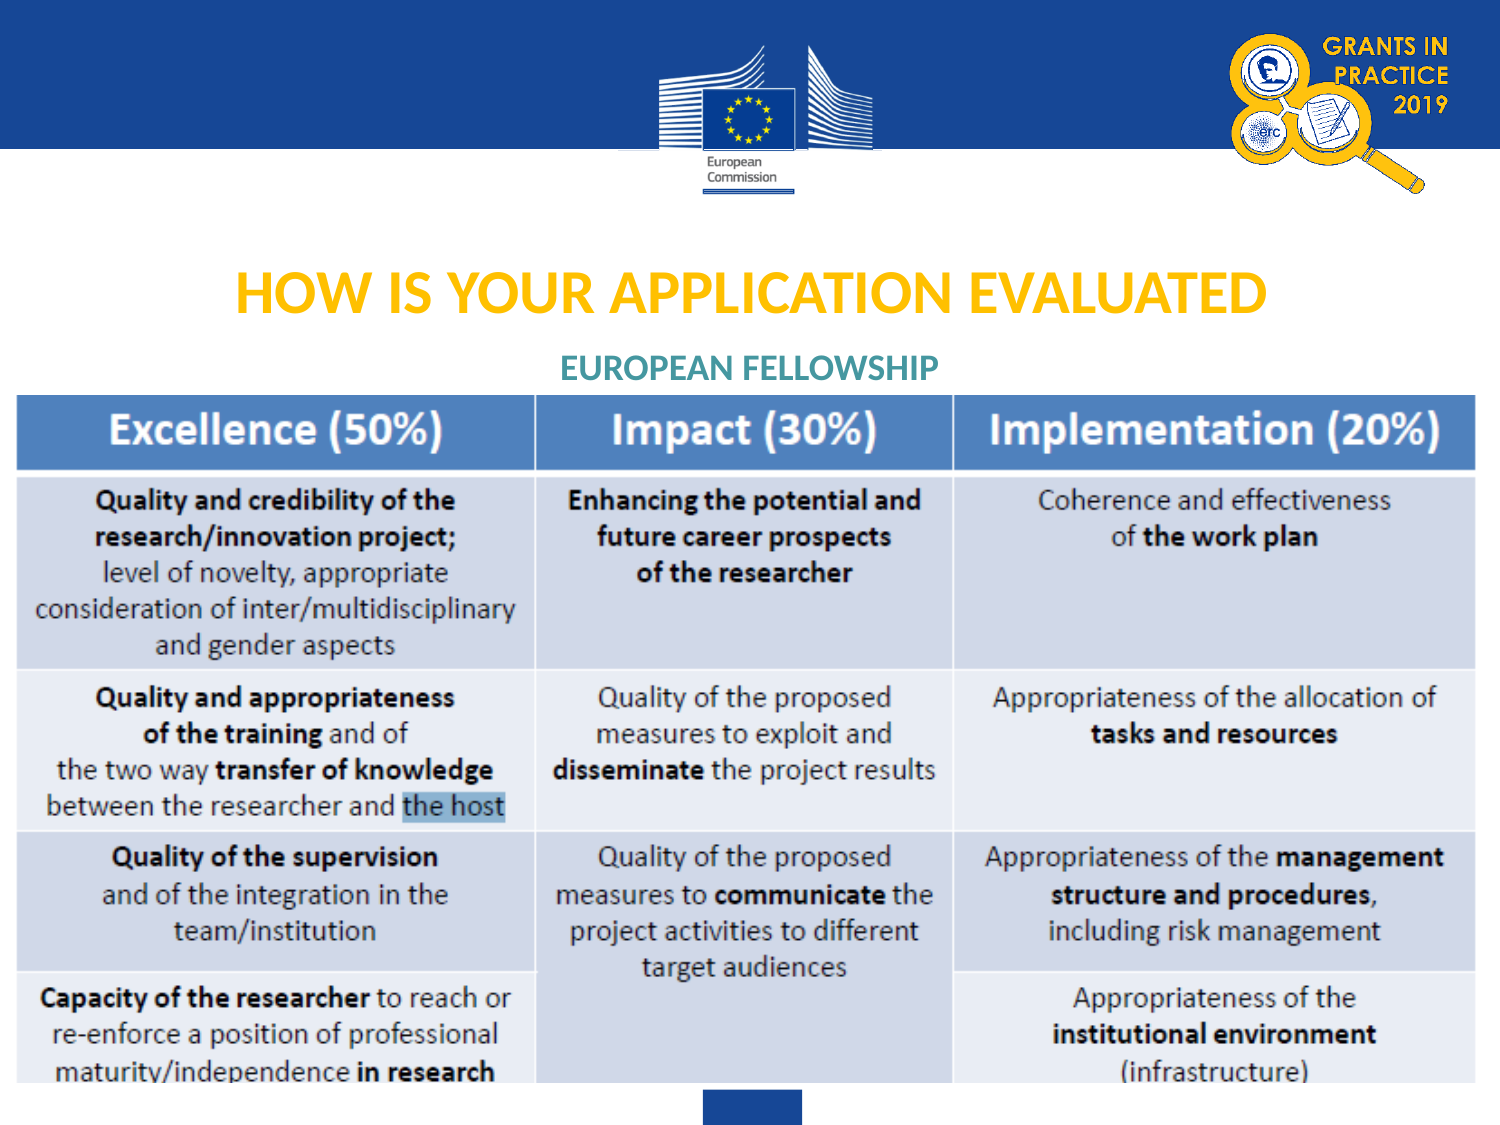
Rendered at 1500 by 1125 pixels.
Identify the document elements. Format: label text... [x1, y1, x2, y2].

text_box HOW IS YOUR APPLICATION EVALUATED [25, 243, 1479, 394]
text_box EUROPEAN FELLOWSHIP [545, 335, 955, 394]
picture [1227, 25, 1458, 201]
text_box [701, 1091, 804, 1125]
text_box [0, 0, 1500, 151]
picture [9, 395, 1491, 1084]
picture [618, 30, 882, 197]
